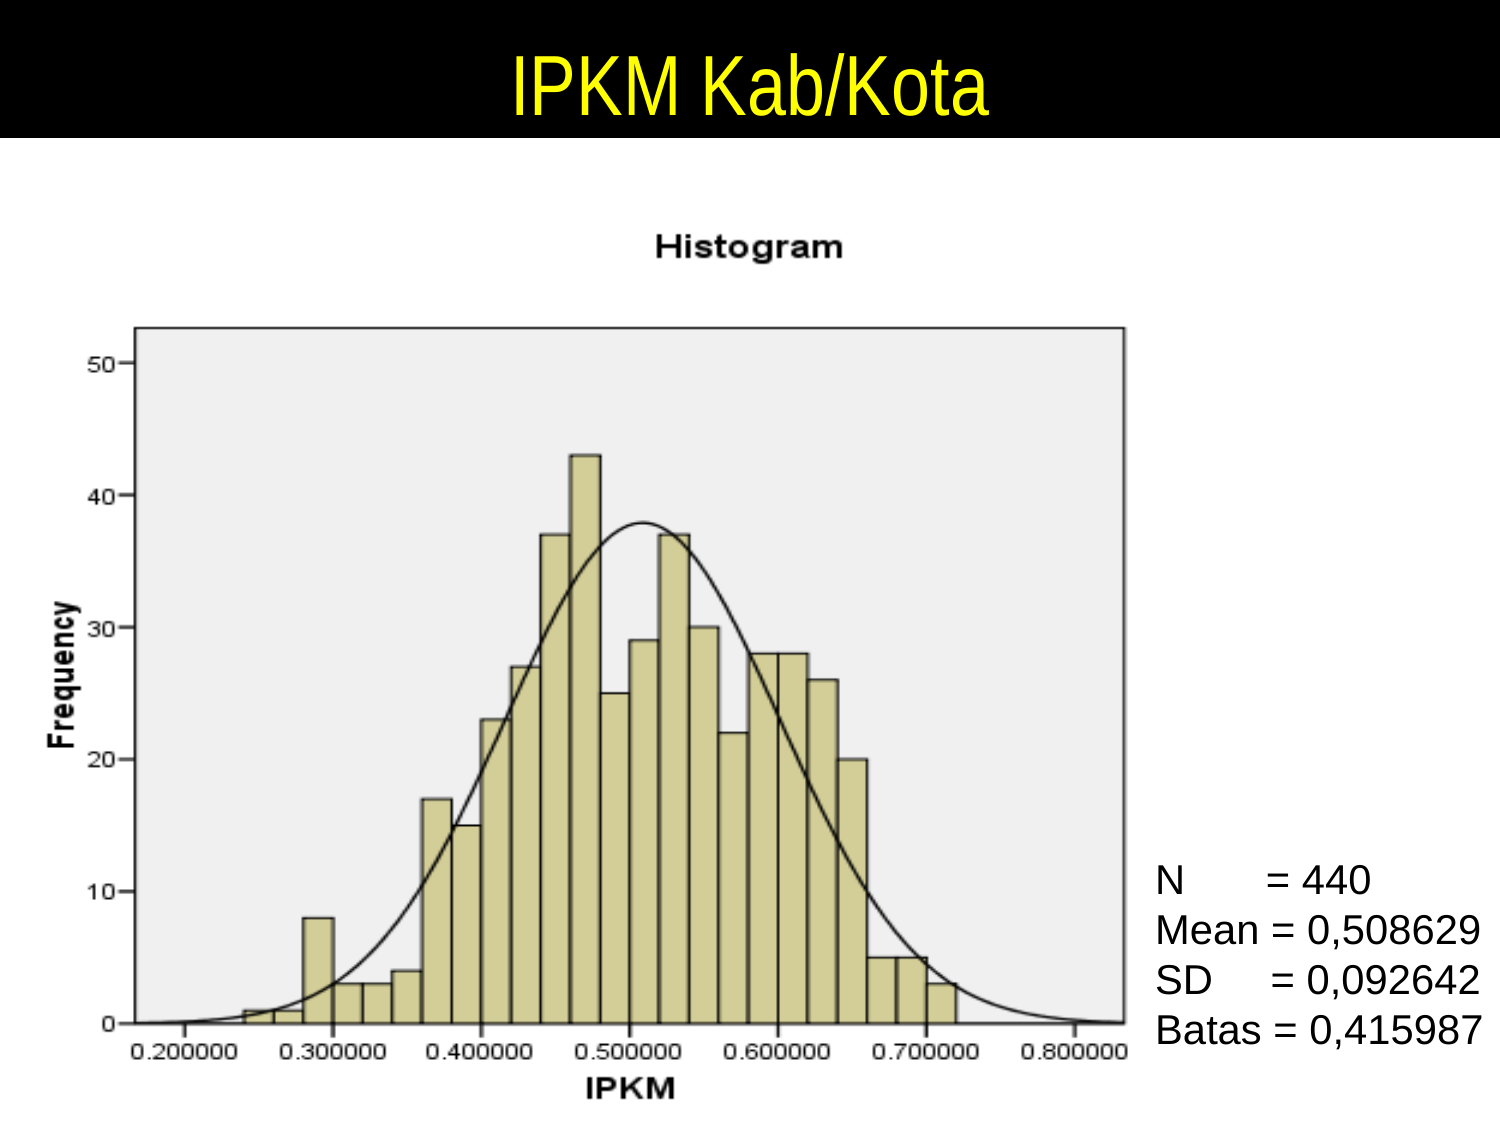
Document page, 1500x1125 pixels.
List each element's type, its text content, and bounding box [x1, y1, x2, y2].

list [0, 138, 1500, 1125]
title IPKM Kab/Kota [75, 0, 1425, 138]
